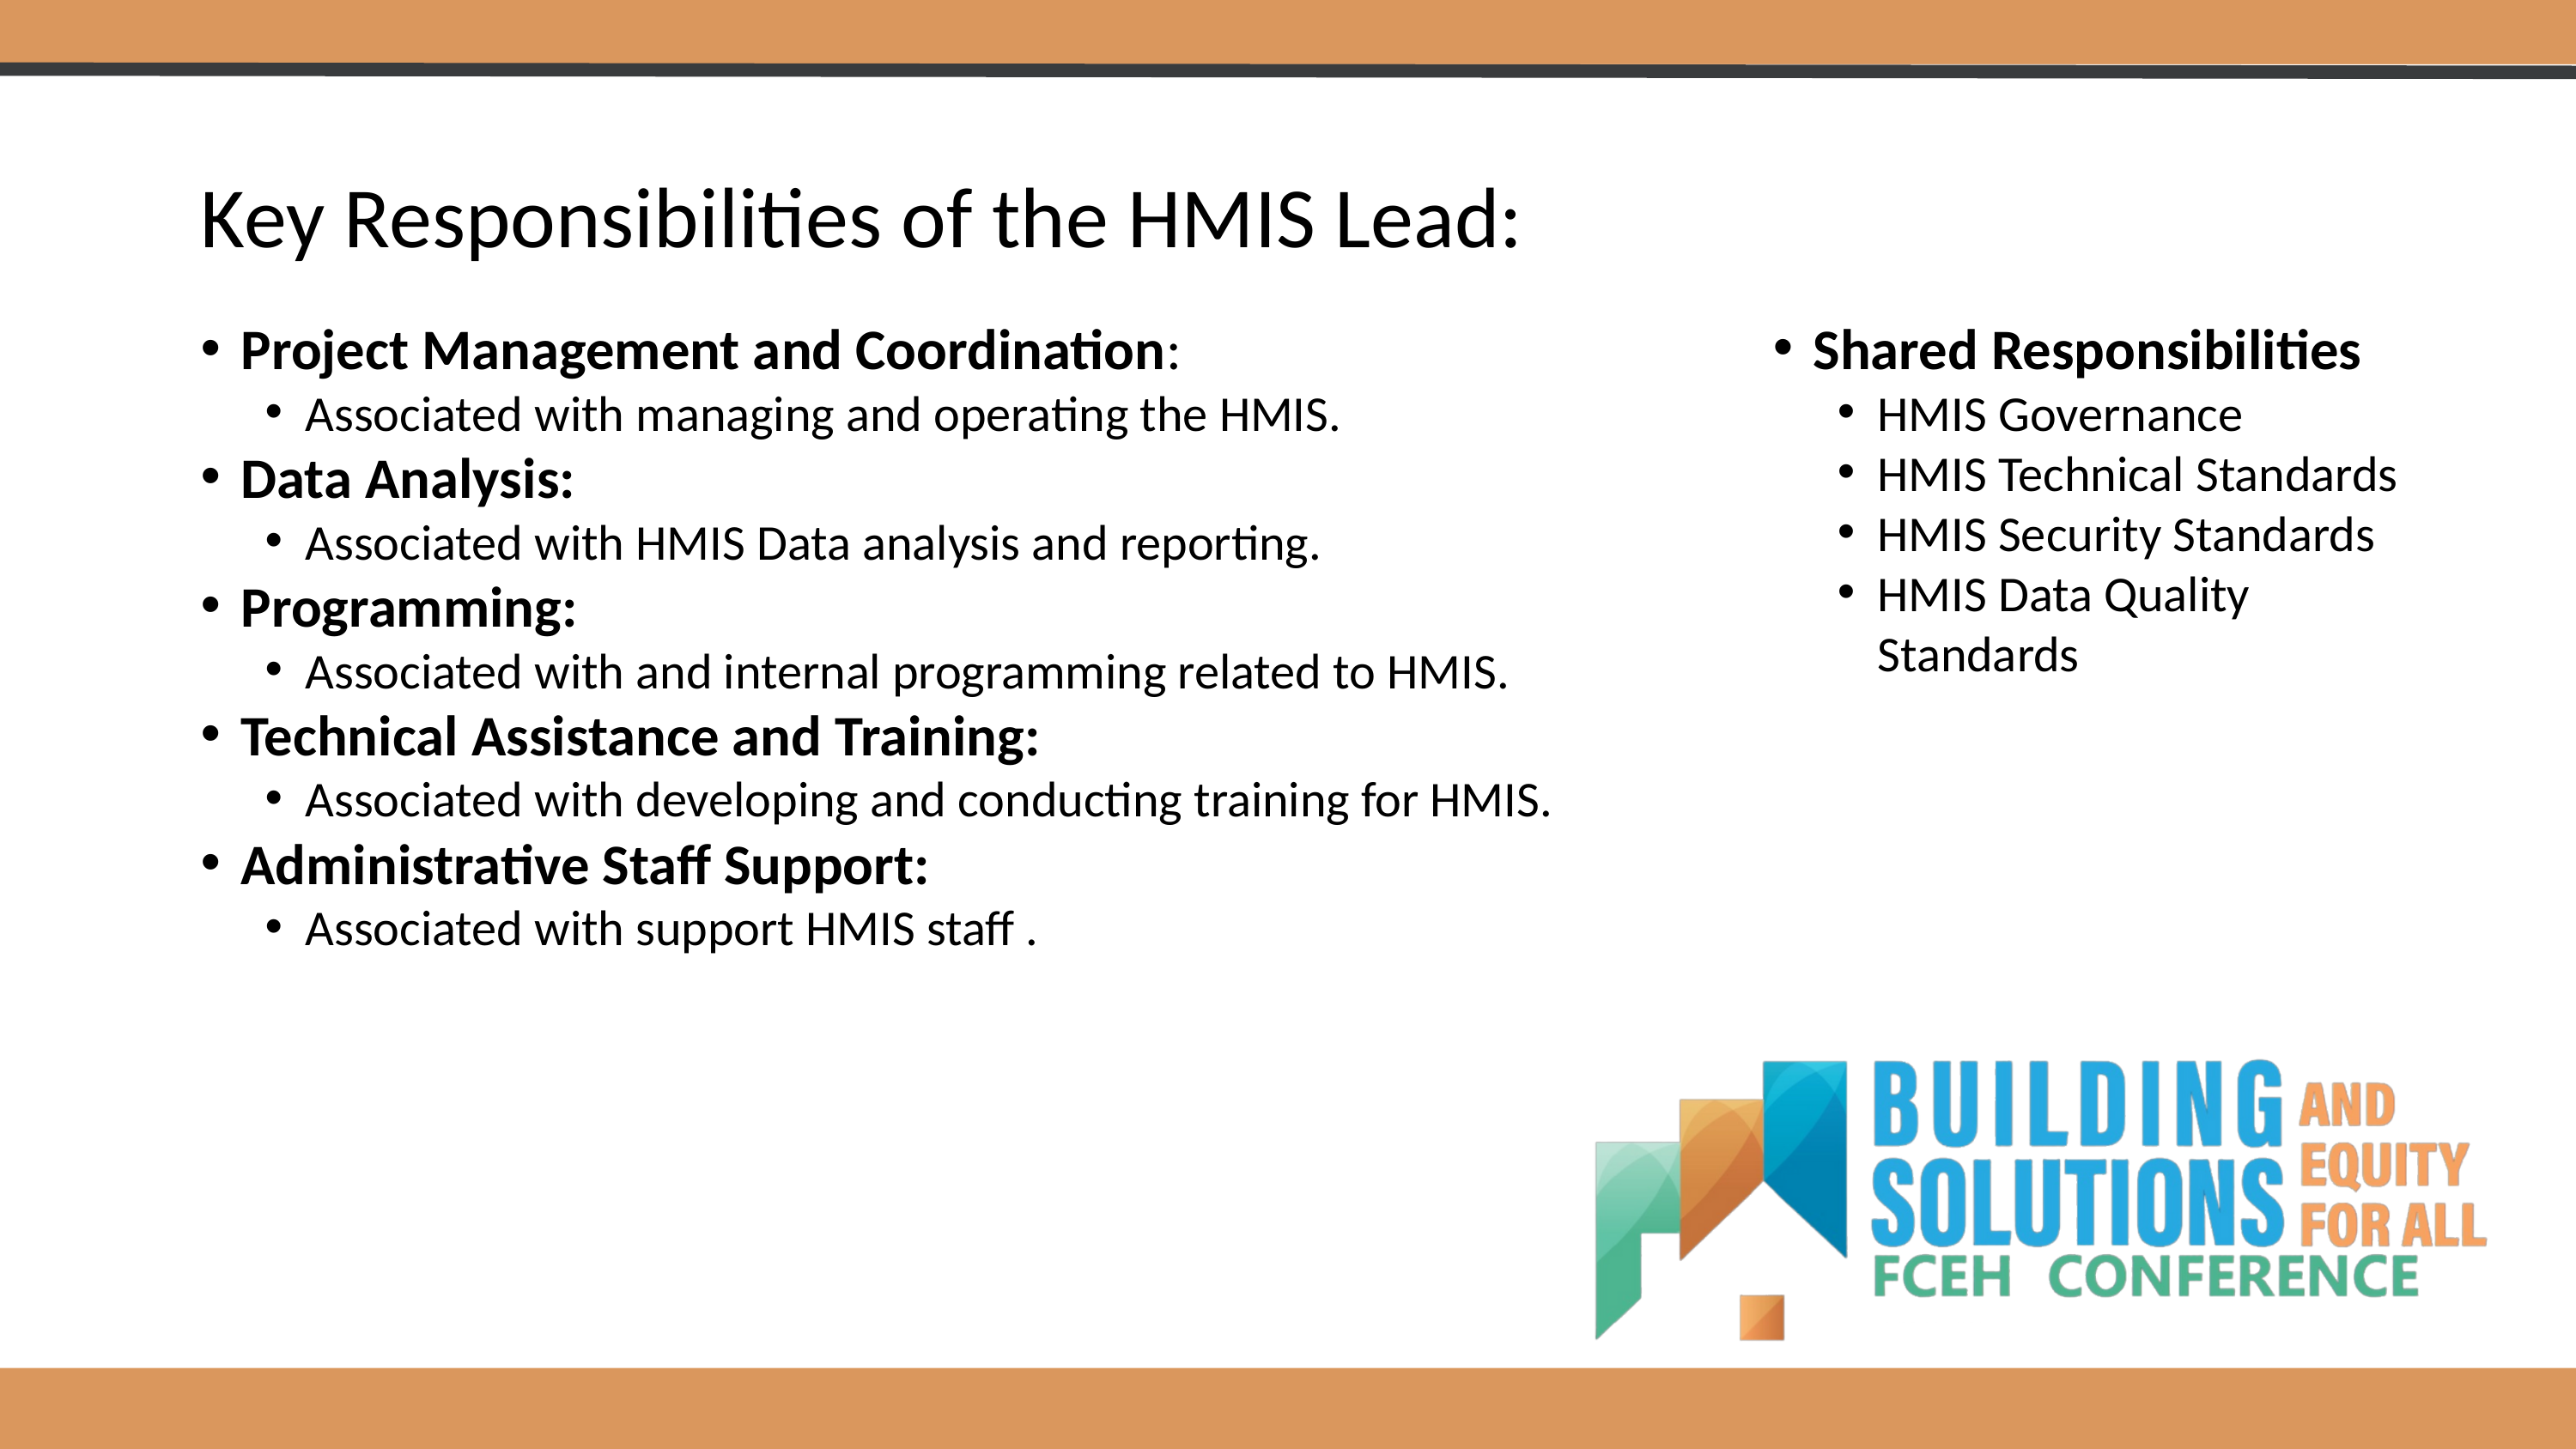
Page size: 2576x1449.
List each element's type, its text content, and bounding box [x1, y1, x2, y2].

text_box Key Responsibilities of the HMIS Lead: [188, 155, 1996, 272]
picture [1556, 1031, 2576, 1352]
text_box Project Management and Coordination: Associated with managing and operating the HMIS. Data Analysis: Associated with HMIS Data analysis and reporting. Programming: Associated with and internal programming related to HMIS. Technical Assistance and Training: Associated with developing and conducting training for HMIS. Administrative Staff Support: Associated with support HMIS staff . [187, 306, 1696, 1022]
text_box Shared Responsibilities HMIS Governance HMIS Technical Standards HMIS Security Standards HMIS Data Quality Standards [1759, 306, 2447, 688]
text_box [0, 64, 2576, 1368]
